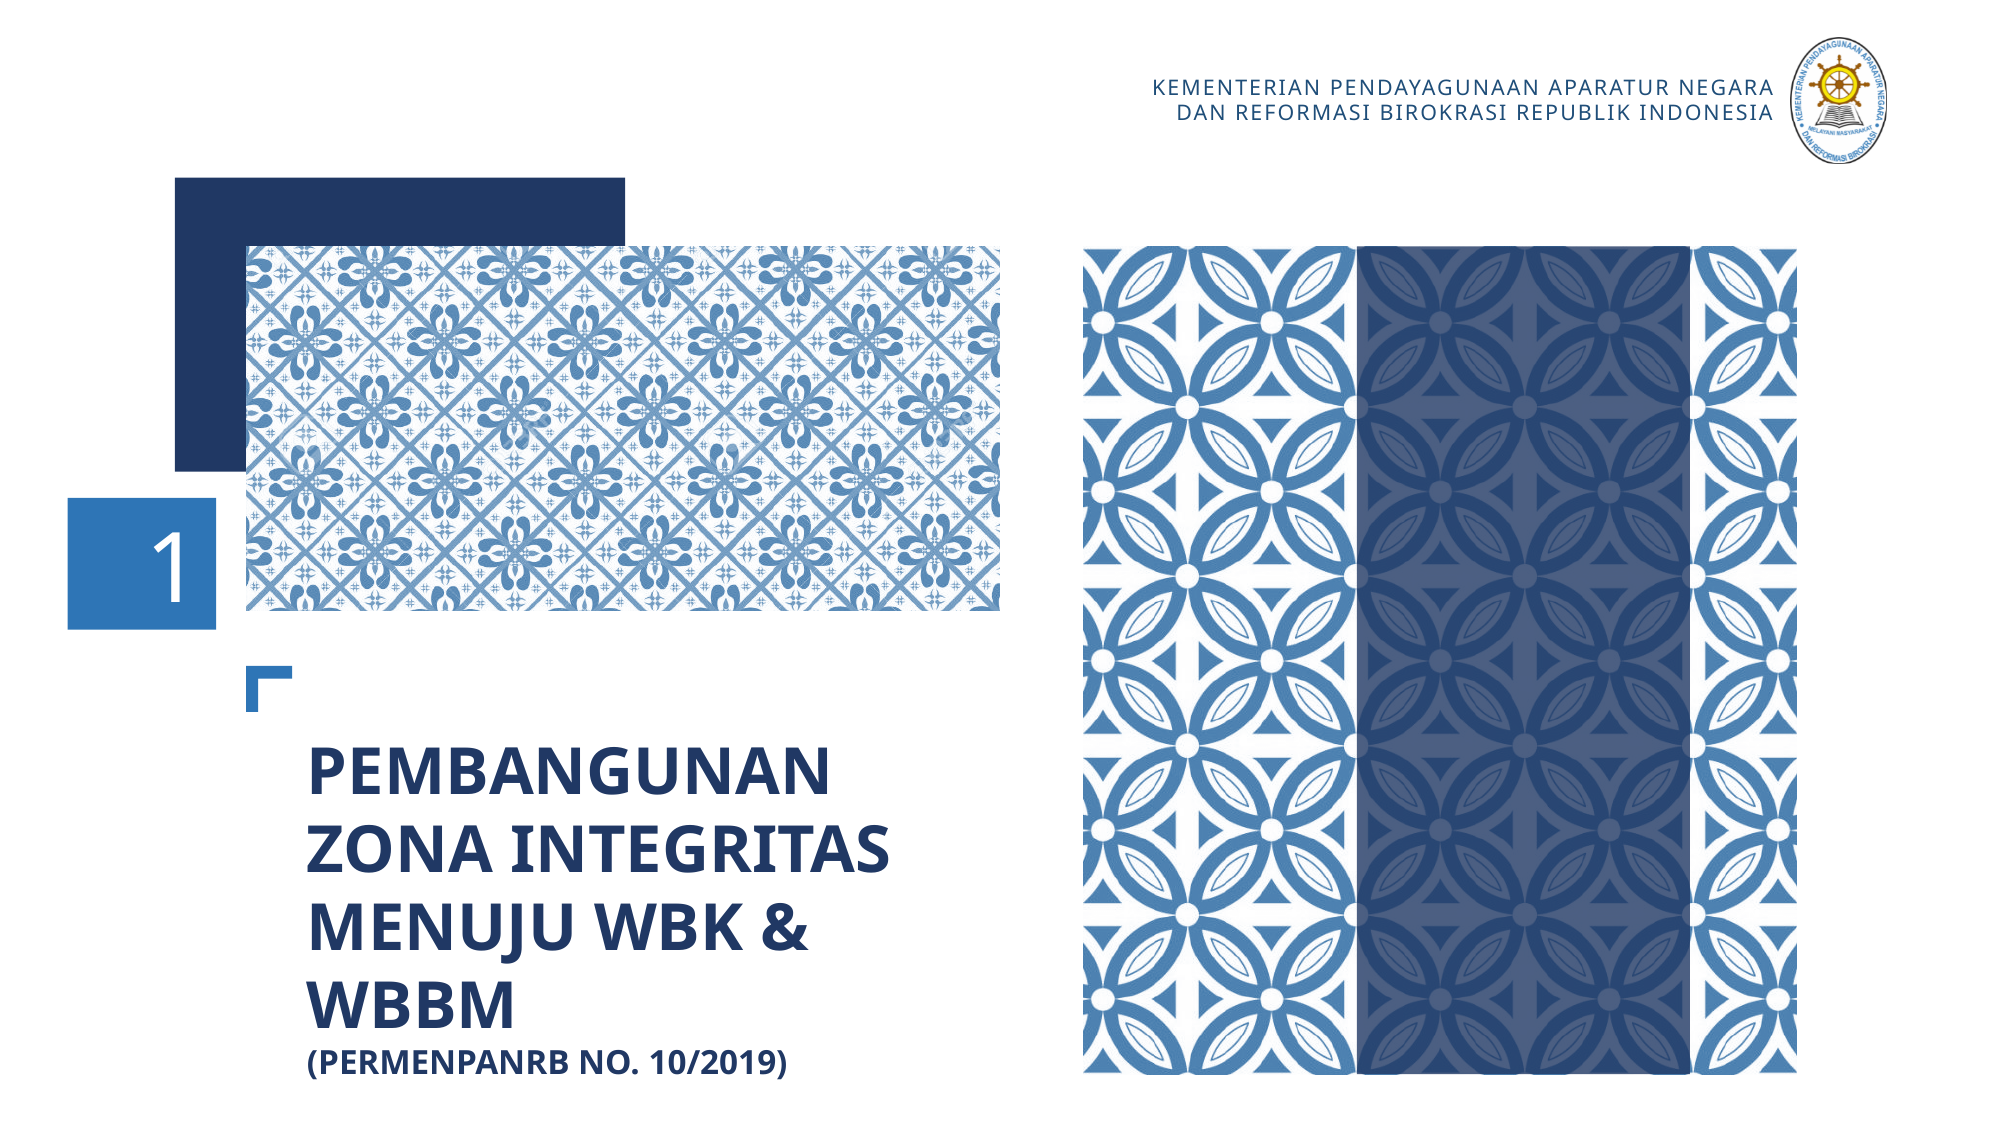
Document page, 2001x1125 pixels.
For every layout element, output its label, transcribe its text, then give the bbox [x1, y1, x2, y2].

text_box [245, 665, 293, 713]
text_box PEMBANGUNAN ZONA INTEGRITAS MENUJU WBK & WBBM (PERMENPANRB NO. 10/2019) [292, 722, 995, 1089]
picture [246, 246, 1001, 611]
text_box KEMENTERIAN PENDAYAGUNAAN APARATUR NEGARA DAN REFORMASI BIROKRASI REPUBLIK INDONESIA [924, 66, 1789, 133]
text_box 1 [67, 497, 217, 630]
picture [1083, 246, 1797, 1075]
text_box [174, 177, 626, 473]
picture [1790, 37, 1887, 164]
